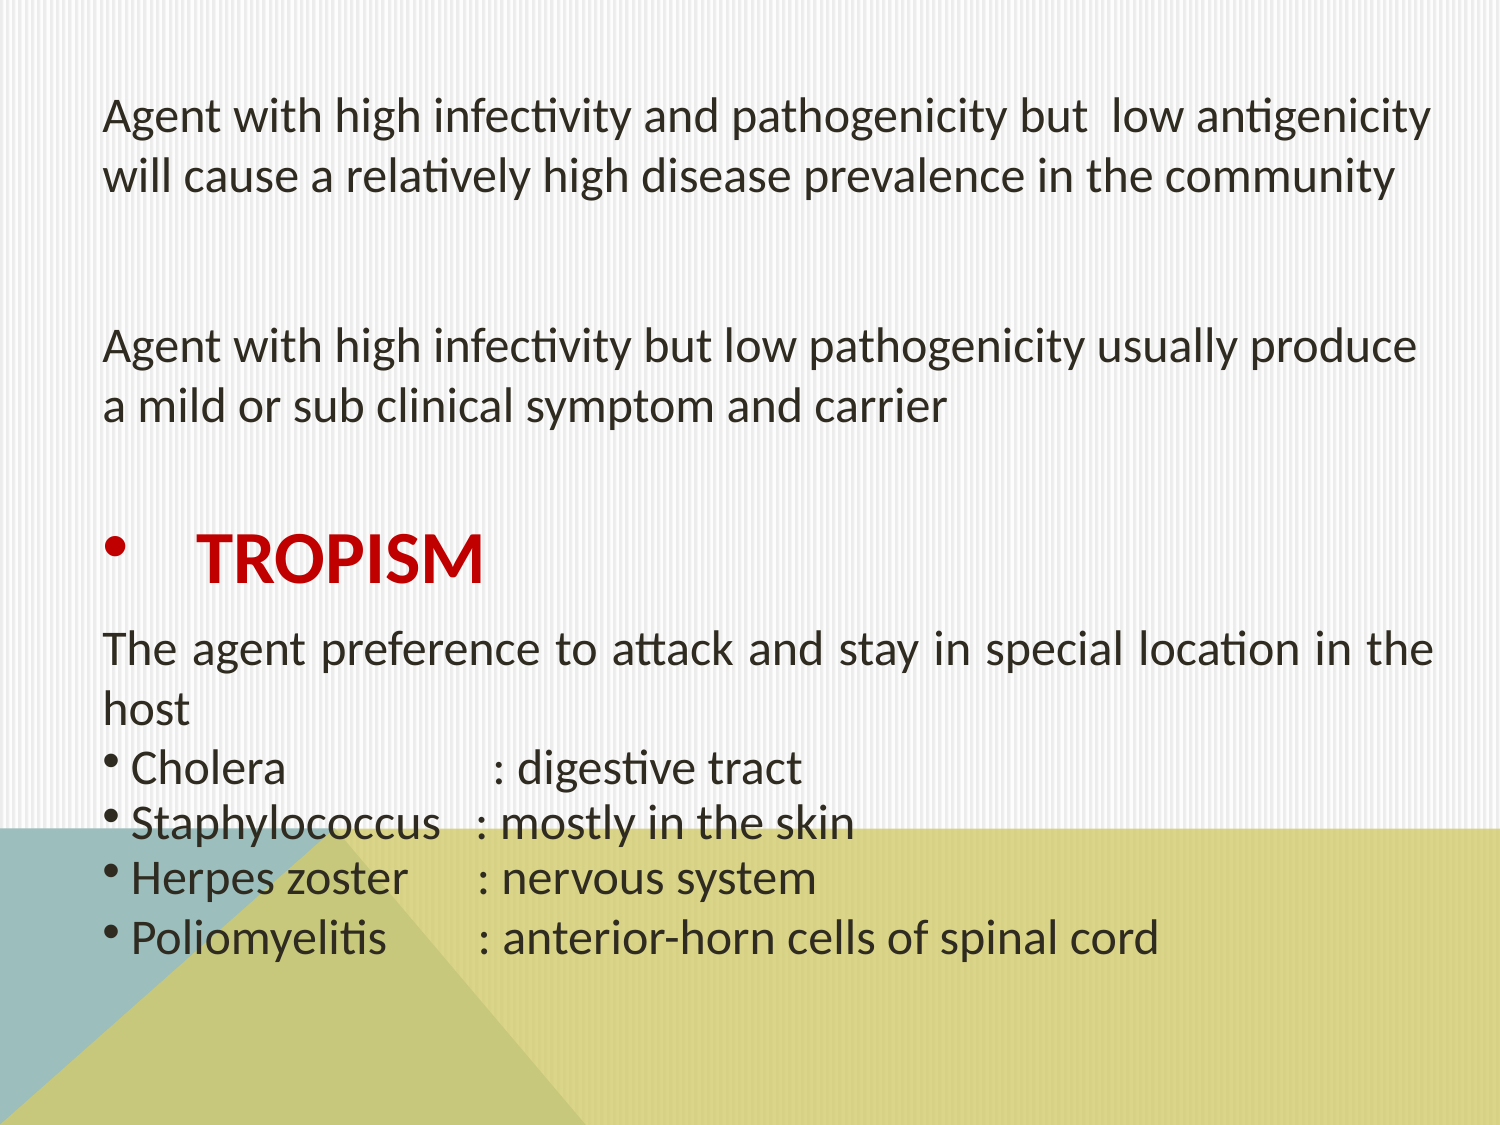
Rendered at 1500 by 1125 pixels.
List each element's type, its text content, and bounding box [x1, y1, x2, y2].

text_box Agent with high infectivity and pathogenicity but low antigenicity will cause a relatively high disease prevalence in the community Agent with high infectivity but low pathogenicity usually produce a mild or sub clinical symptom and carrier TROPISM The agent preference to attack and stay in special location in the host Cholera : digestive tract Staphylococcus : mostly in the skin Herpes zoster : nervous system Poliomyelitis : anterior-horn cells of spinal cord [87, 75, 1450, 969]
